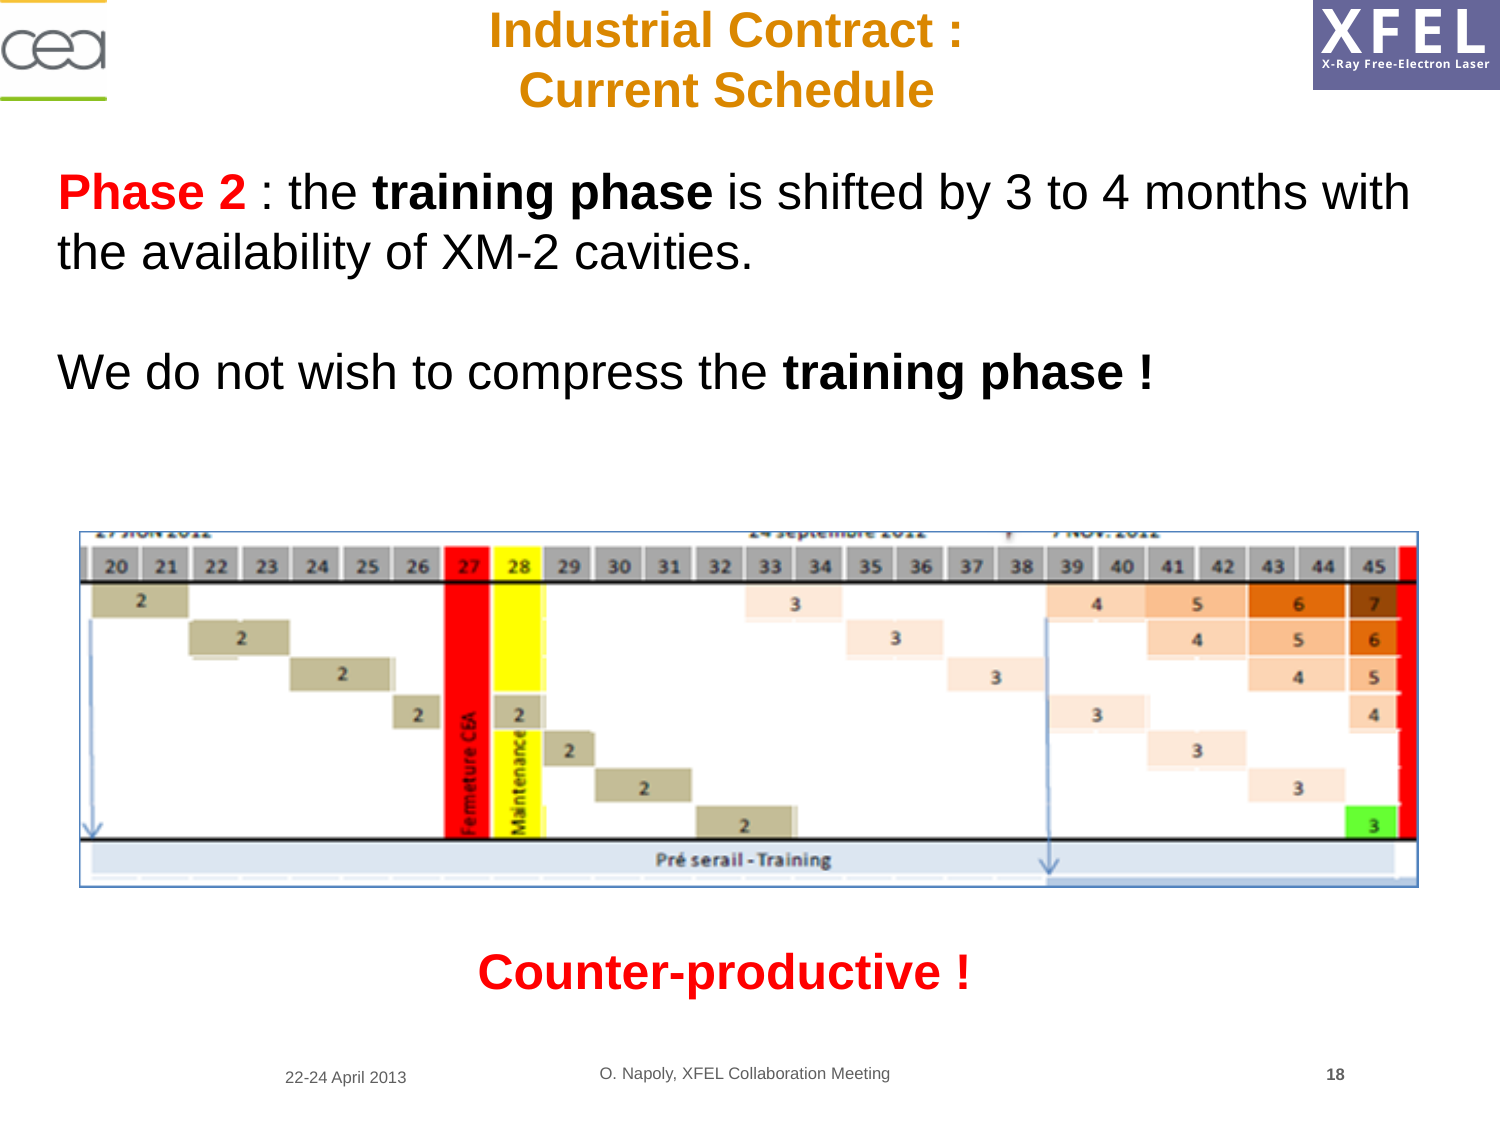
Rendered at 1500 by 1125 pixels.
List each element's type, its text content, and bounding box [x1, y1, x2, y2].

slide_number 18 [1009, 1043, 1361, 1105]
picture [0, 0, 107, 101]
text_box Phase 2 : the training phase is shifted by 3 to 4 months with the availability of XM-2 cavities. We do not wish to compress the training phase ! [43, 152, 1463, 407]
title Industrial Contract : Current Schedule [120, 0, 1333, 116]
footer O. Napoly, XFEL Collaboration Meeting [512, 1042, 988, 1103]
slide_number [170, 1046, 522, 1107]
picture [79, 530, 1419, 888]
text_box Counter-productive ! [215, 932, 1234, 1008]
